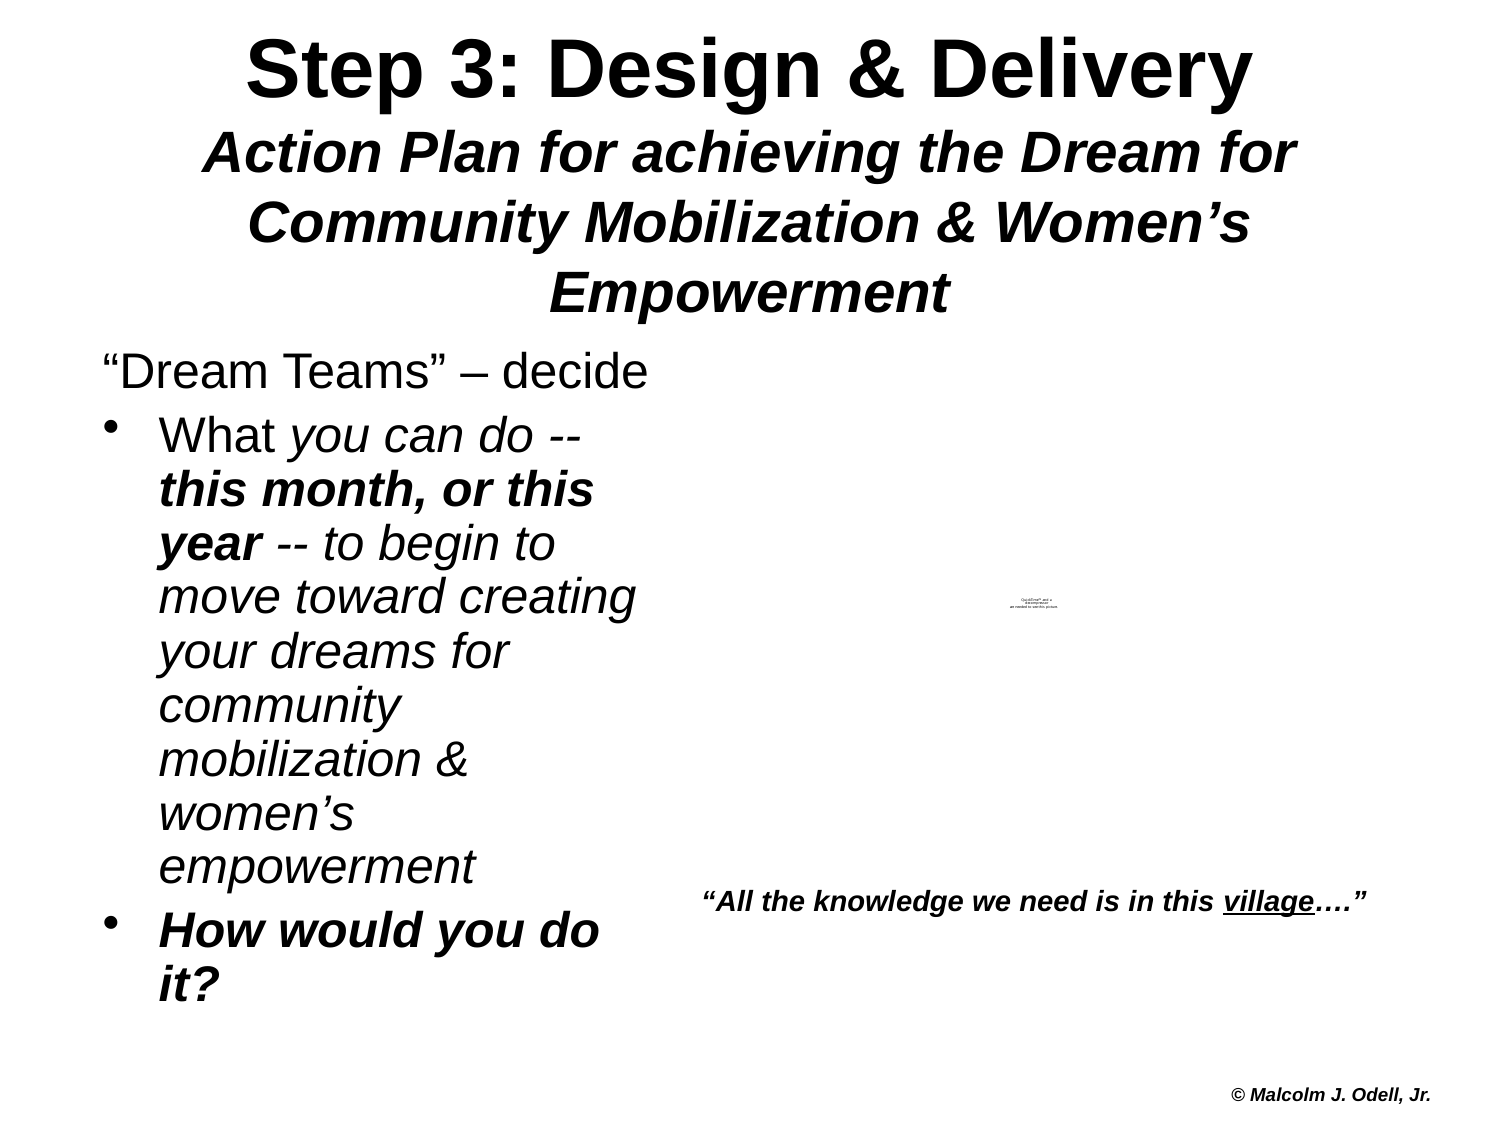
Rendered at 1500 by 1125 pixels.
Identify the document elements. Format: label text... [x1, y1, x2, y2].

list “Dream Teams” – decide What you can do -- this month, or this year -- to begin to move toward creating your dreams for community mobilization & women’s empowerment How would you do it? [87, 337, 682, 1001]
title Step 3: Design & Delivery Action Plan for achieving the Dream for Community Mobilization & Women’s Empowerment [74, 74, 1426, 263]
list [699, 351, 1376, 859]
text_box “All the knowledge we need is in this village….” [686, 874, 1382, 925]
footer © Malcolm J. Odell, Jr. [1187, 1074, 1476, 1104]
